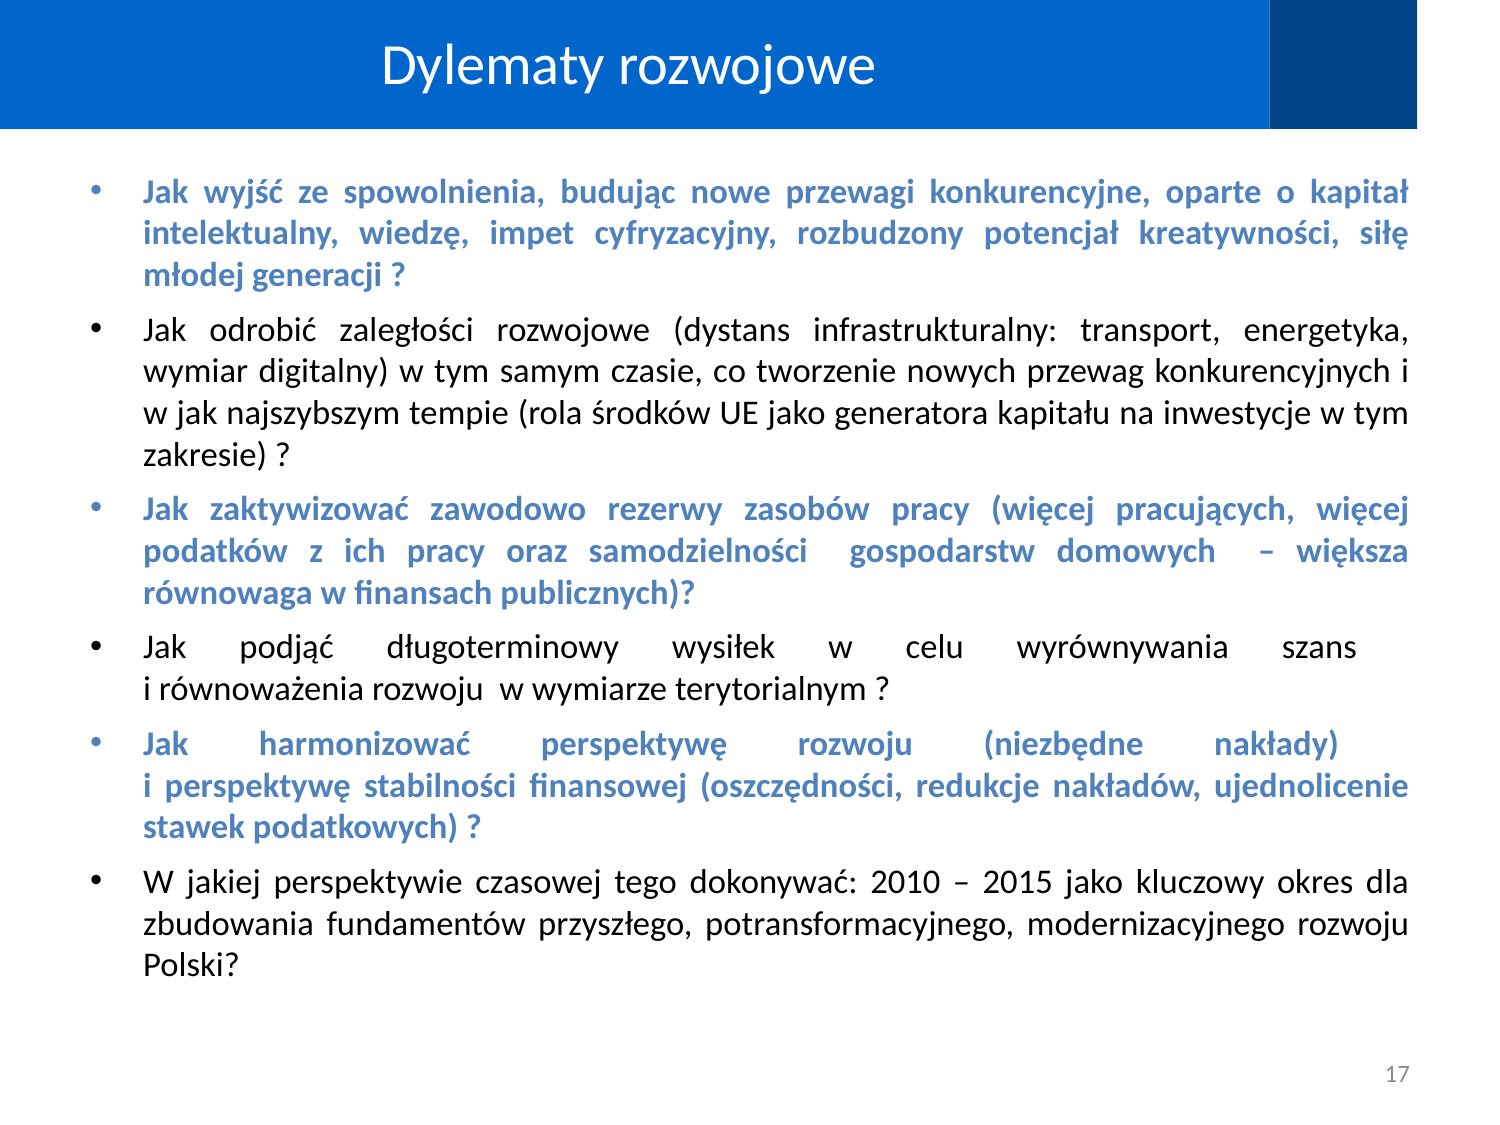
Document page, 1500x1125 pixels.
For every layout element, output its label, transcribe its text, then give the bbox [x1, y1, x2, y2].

slide_number 17 [1074, 1042, 1425, 1103]
list Jak wyjść ze spowolnienia, budując nowe przewagi konkurencyjne, oparte o kapitał intelektualny, wiedzę, impet cyfryzacyjny, rozbudzony potencjał kreatywności, siłę młodej generacji ? Jak odrobić zaległości rozwojowe (dystans infrastrukturalny: transport, energetyka, wymiar digitalny) w tym samym czasie, co tworzenie nowych przewag konkurencyjnych i w jak najszybszym tempie (rola środków UE jako generatora kapitału na inwestycje w tym zakresie) ? Jak zaktywizować zawodowo rezerwy zasobów pracy (więcej pracujących, więcej podatków z ich pracy oraz samodzielności gospodarstw domowych – większa równowaga w finansach publicznych)? Jak podjąć długoterminowy wysiłek w celu wyrównywania szans i równoważenia rozwoju w wymiarze terytorialnym ? Jak harmonizować perspektywę rozwoju (niezbędne nakłady) i perspektywę stabilności finansowej (oszczędności, redukcje nakładów, ujednolicenie stawek podatkowych) ? W jakiej perspektywie czasowej tego dokonywać: 2010 – 2015 jako kluczowy okres dla zbudowania fundamentów przyszłego, potransformacyjnego, modernizacyjnego rozwoju Polski? [74, 160, 1426, 1006]
title Dylematy rozwojowe [1, 0, 1271, 126]
